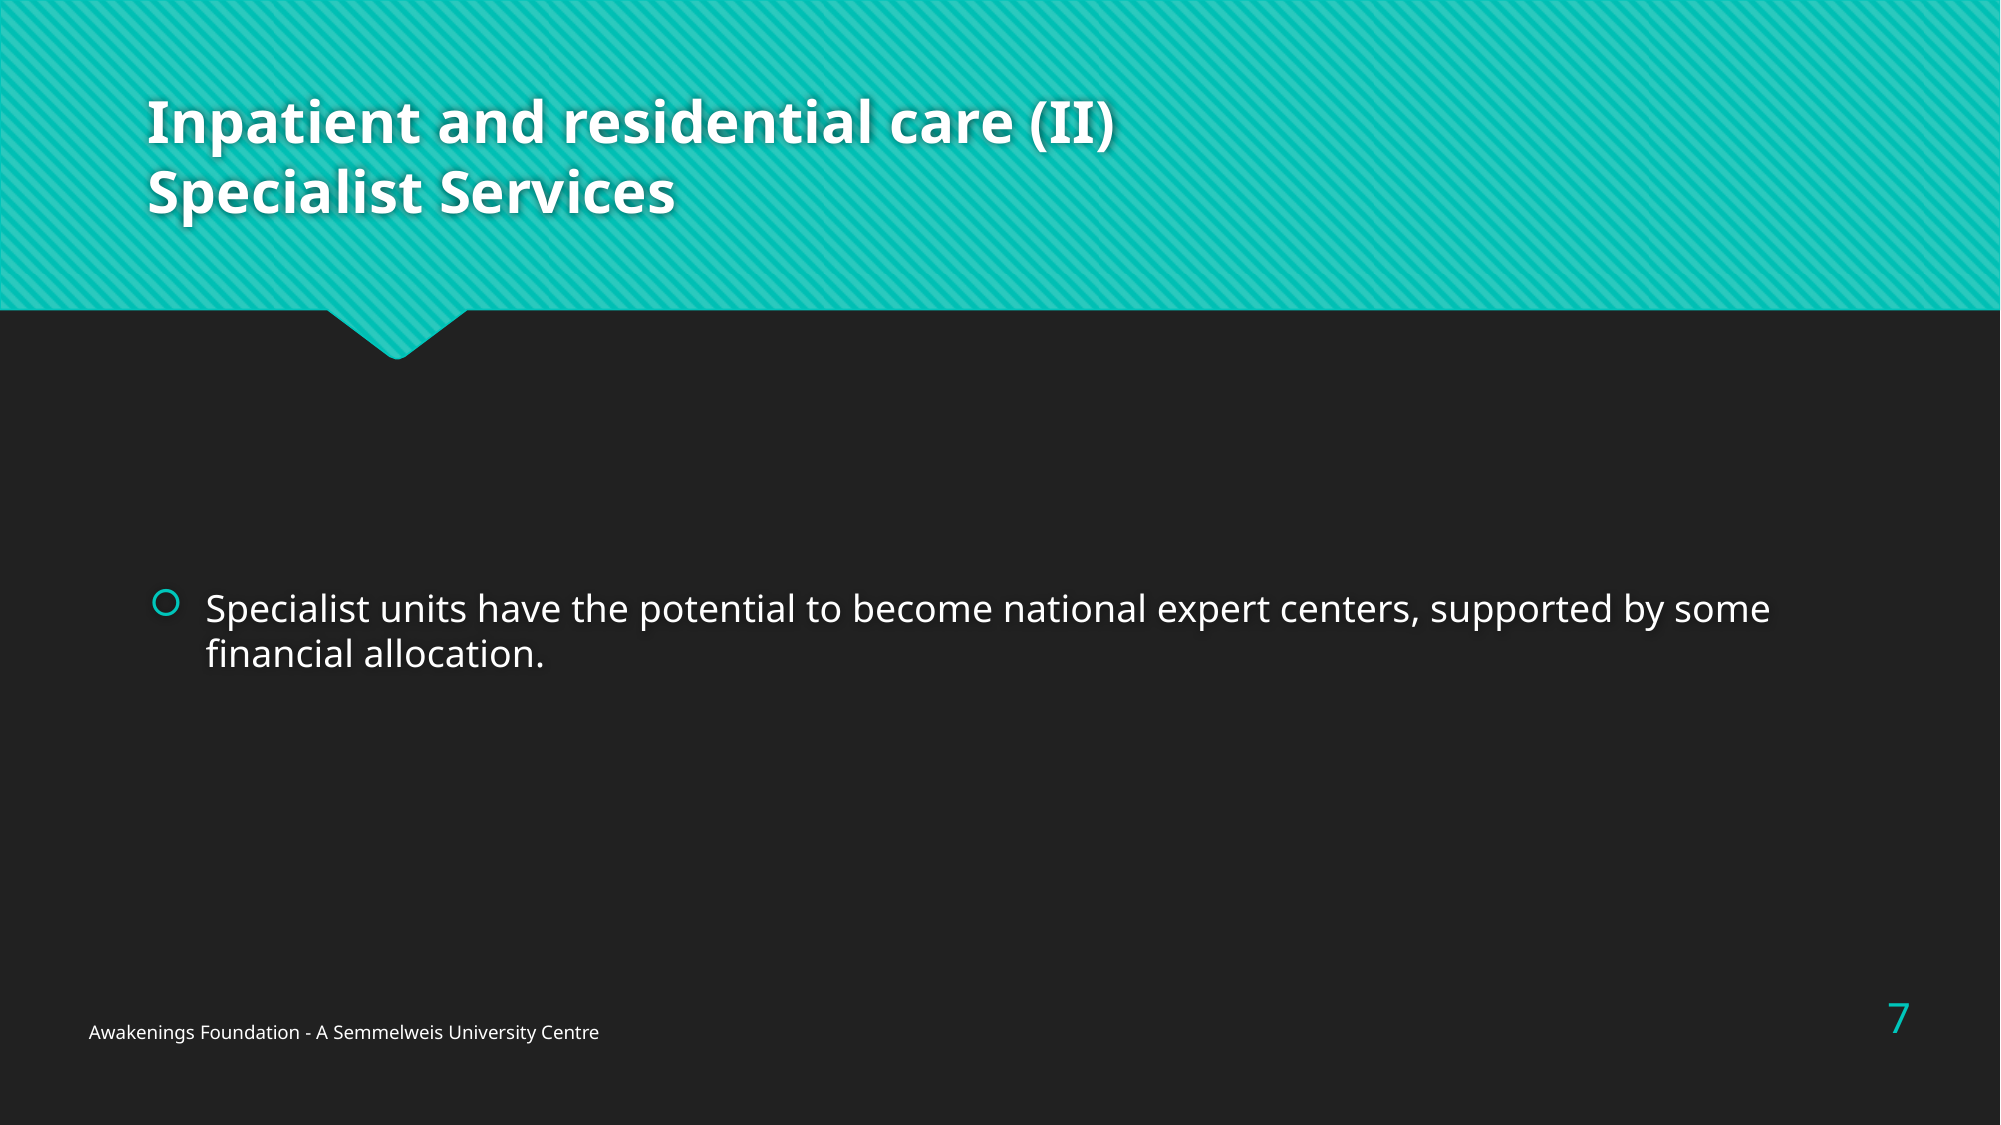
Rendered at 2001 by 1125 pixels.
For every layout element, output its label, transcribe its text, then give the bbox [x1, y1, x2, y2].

title Inpatient and residential care (II) Specialist Services [132, 73, 1868, 233]
list Specialist units have the potential to become national expert centers, supported by some financial allocation. [134, 364, 1866, 962]
slide_number 7 [1751, 970, 1926, 1052]
footer Awakenings Foundation - A Semmelweis University Centre [73, 991, 1493, 1051]
